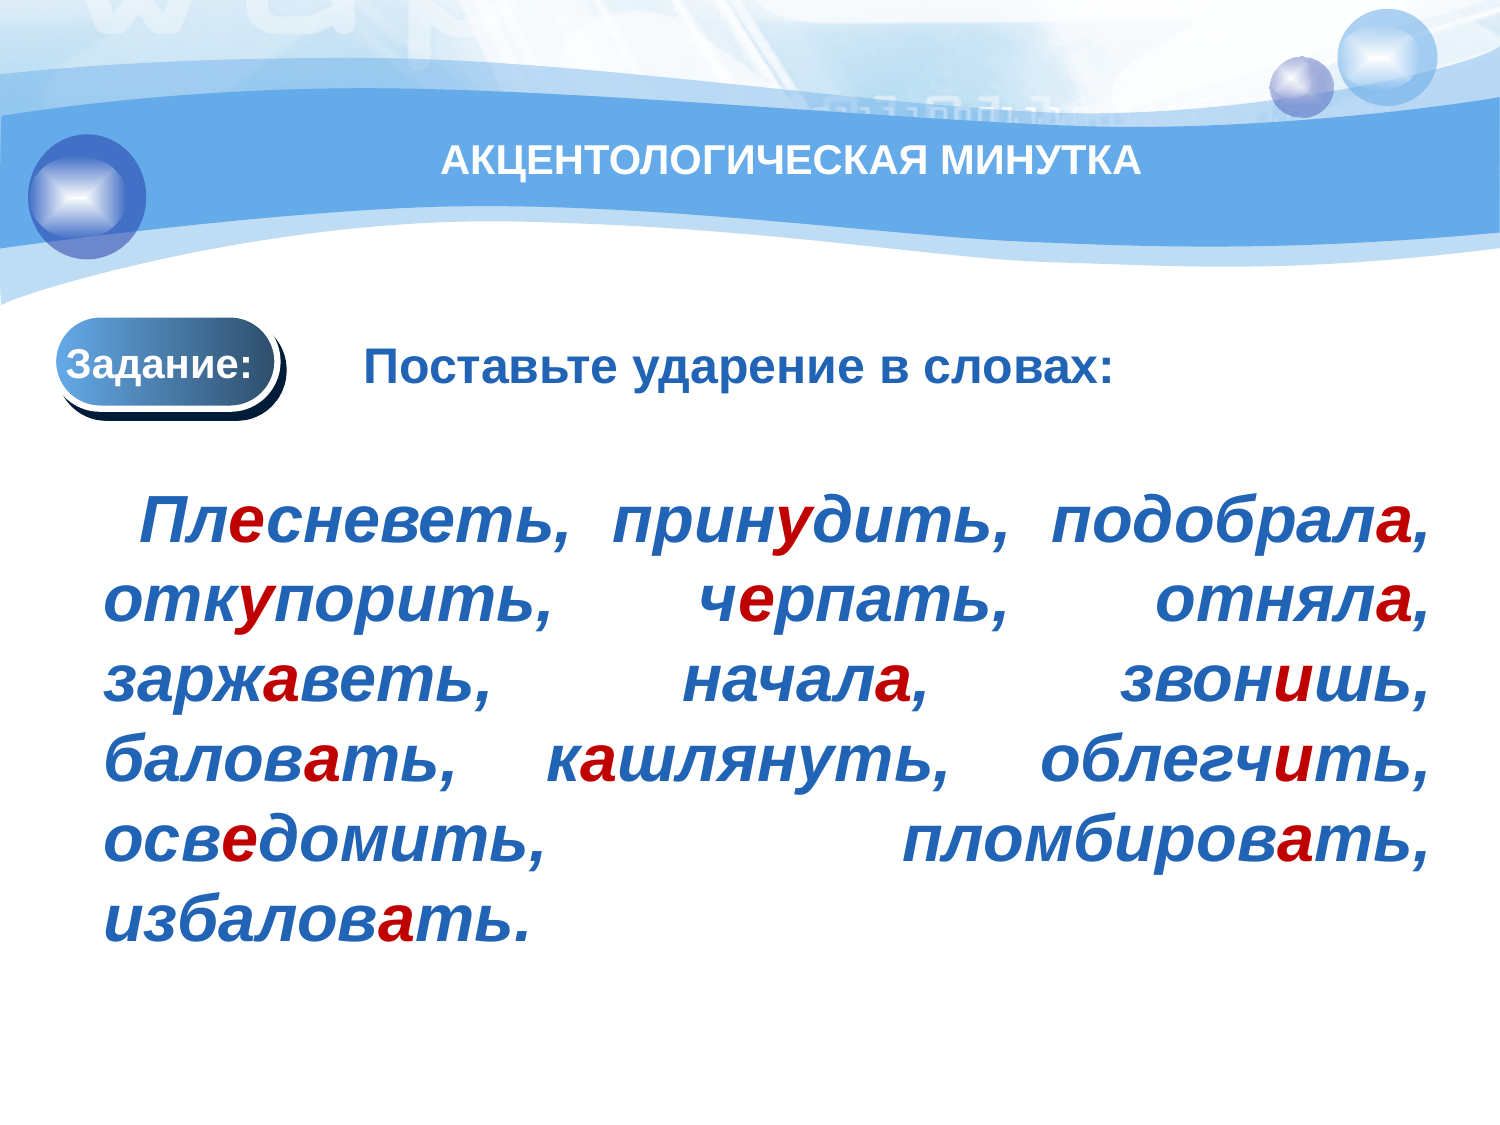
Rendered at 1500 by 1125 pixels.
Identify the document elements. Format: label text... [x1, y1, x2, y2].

text_box Плесневеть, принудить, подобрала, откупорить, черпать, отняла, заржаветь, начала, звонишь, баловать, кашлянуть, облегчить, осведомить, пломбировать, избаловать. [88, 467, 1447, 963]
text_box Задание: [53, 314, 278, 409]
text_box АКЦЕНТОЛОГИЧЕСКАЯ МИНУТКА [312, 125, 1270, 191]
picture [0, 0, 1500, 113]
text_box Поставьте ударение в словах: [348, 326, 1146, 401]
